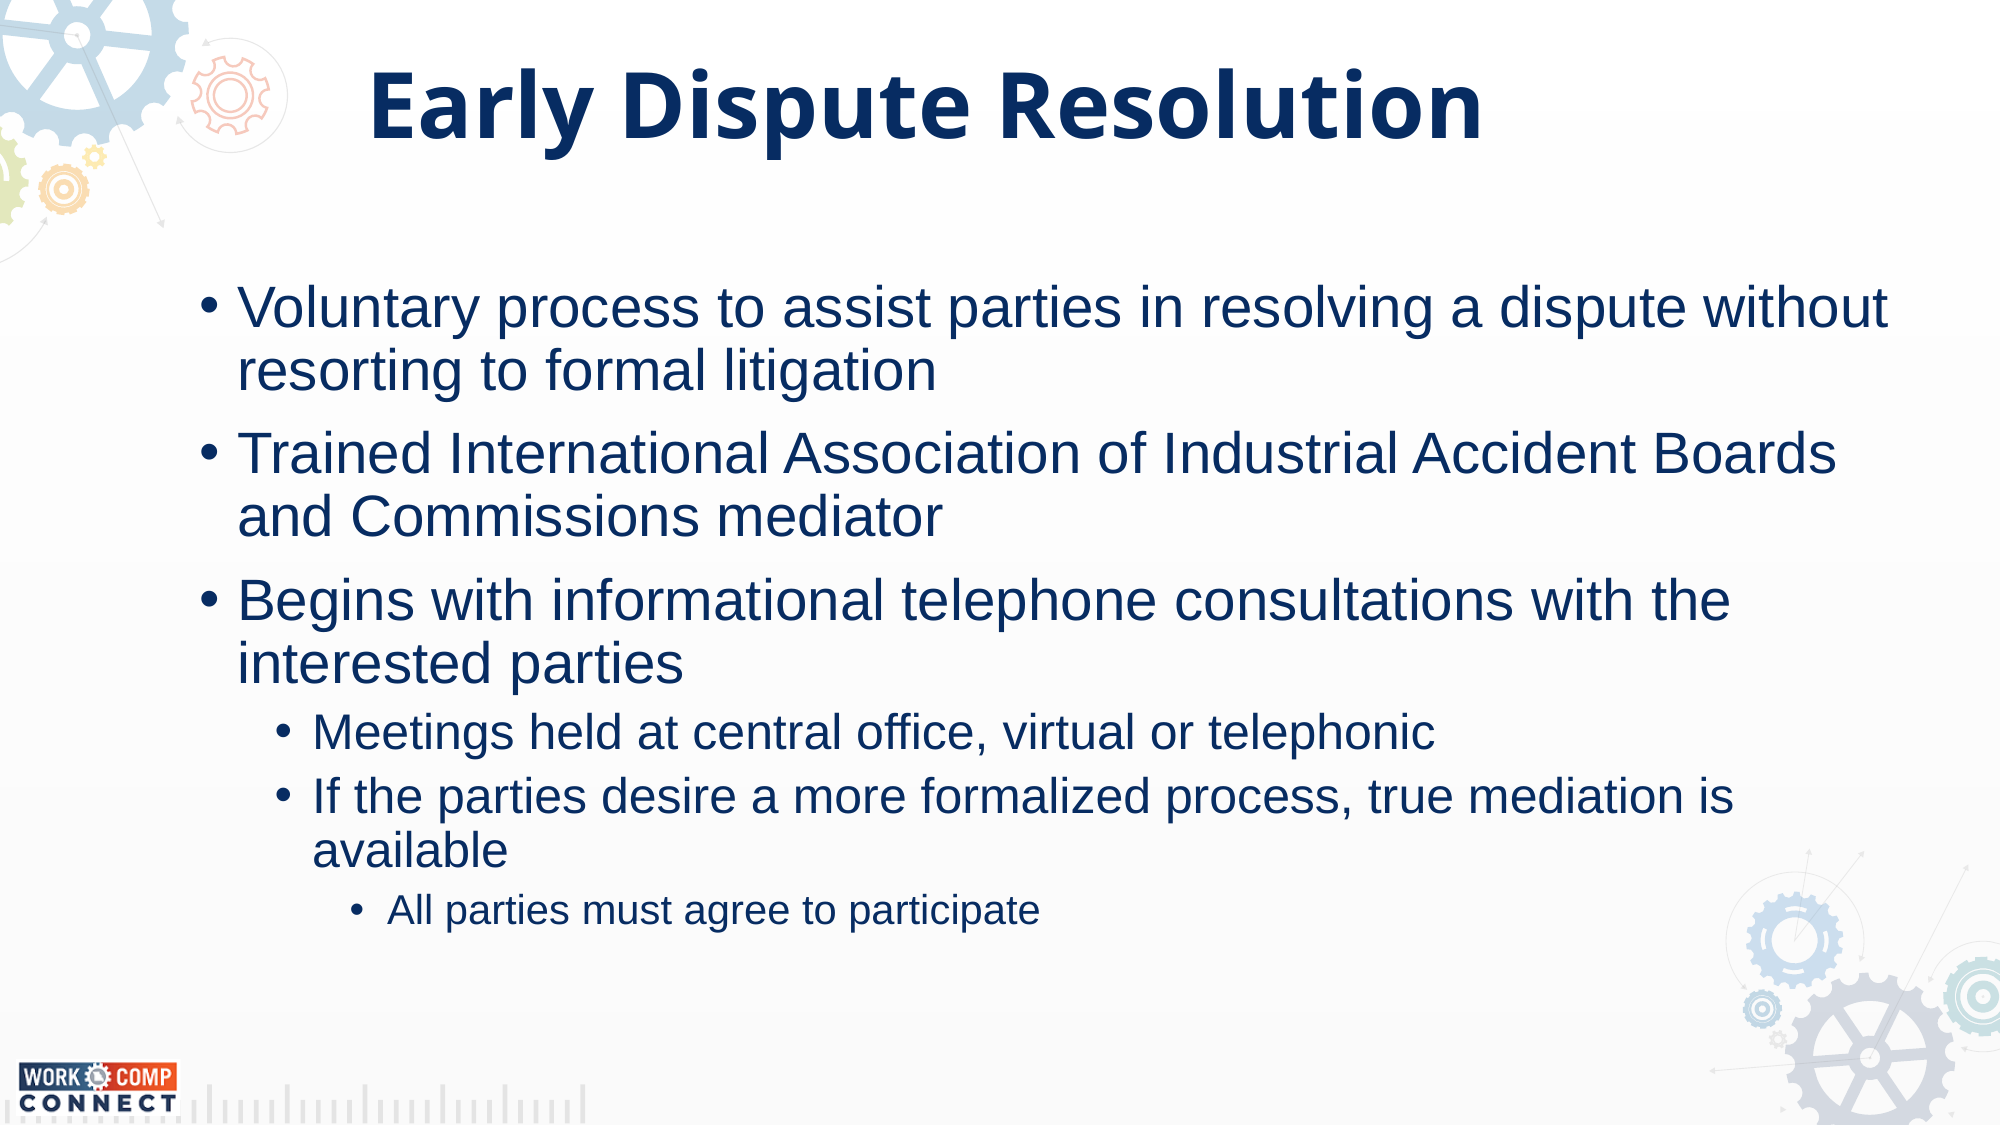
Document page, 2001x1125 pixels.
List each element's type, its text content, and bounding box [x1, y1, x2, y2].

picture [15, 1059, 181, 1116]
text_box Early Dispute Resolution [351, 52, 2000, 270]
text_box Voluntary process to assist parties in resolving a dispute without resorting to formal litigation Trained International Association of Industrial Accident Boards and Commissions mediator Begins with informational telephone consultations with the interested parties Meetings held at central office, virtual or telephonic If the parties desire a more formalized process, true mediation is available All parties must agree to participate [184, 269, 1910, 984]
